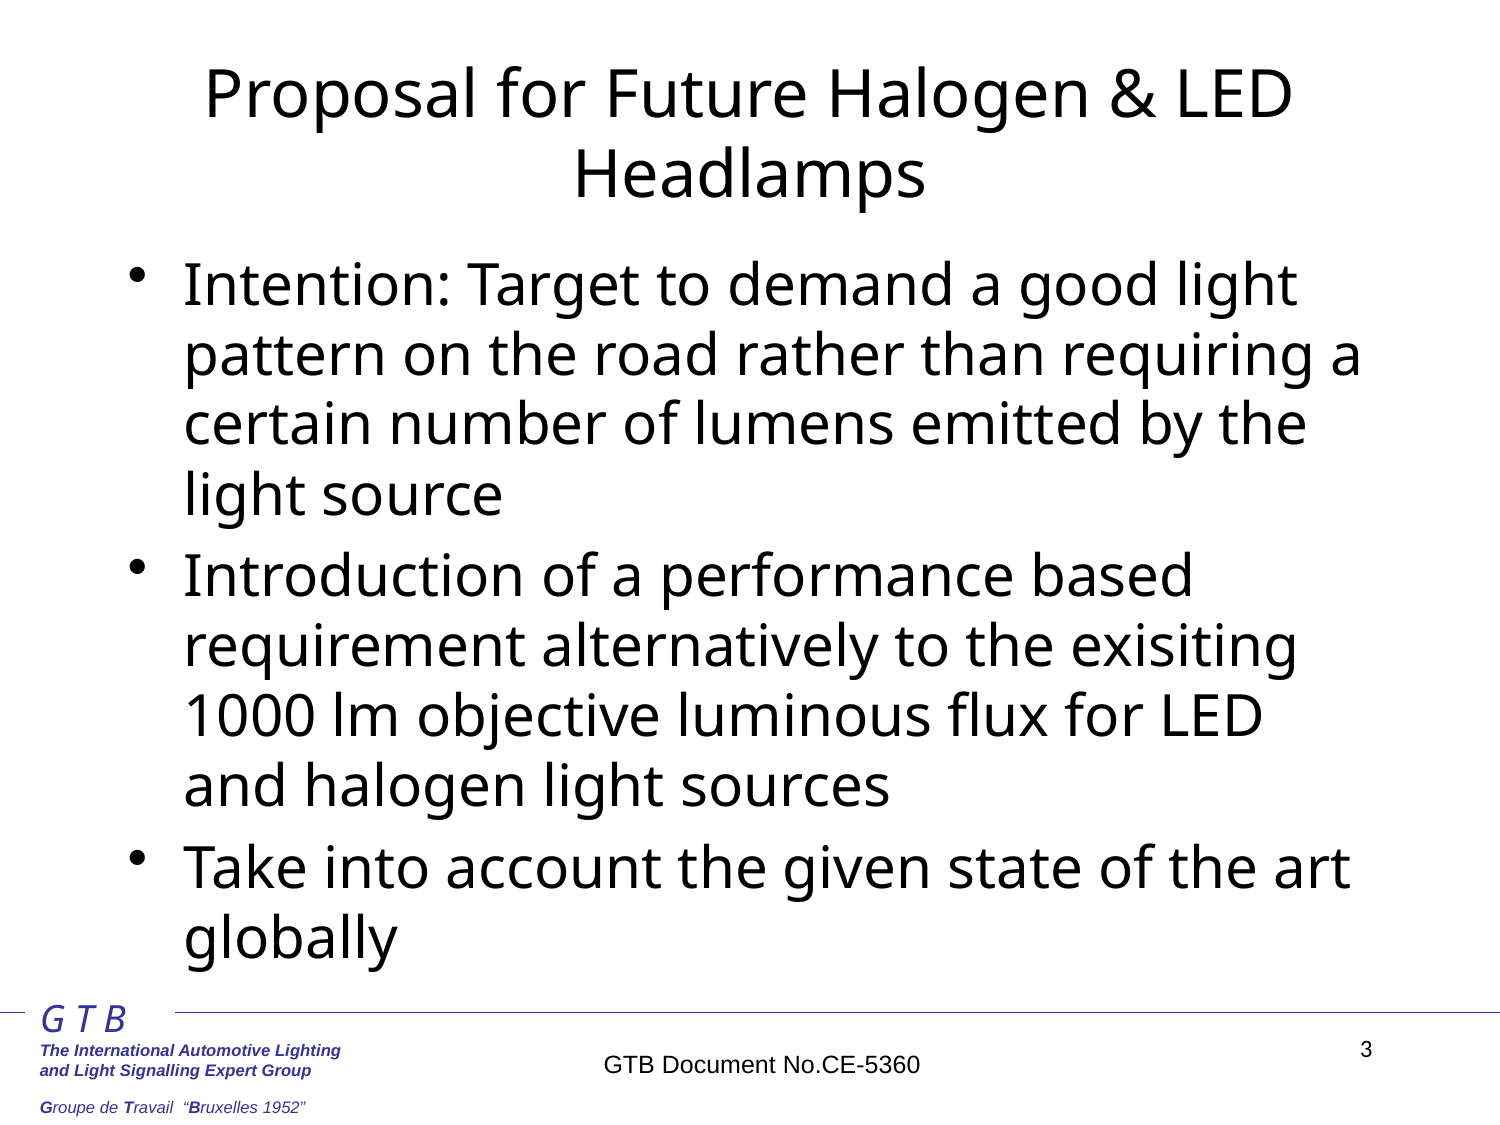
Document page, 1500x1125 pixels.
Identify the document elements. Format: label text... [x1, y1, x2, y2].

text_box GTB Document No.CE-5360 [505, 1025, 1020, 1101]
slide_number 3 [1074, 1024, 1388, 1101]
title Proposal for Future Halogen & LED Headlamps [112, 37, 1388, 226]
list Intention: Target to demand a good light pattern on the road rather than requiring a certain number of lumens emitted by the light source Introduction of a performance based requirement alternatively to the exisiting 1000 lm objective luminous flux for LED and halogen light sources Take into account the given state of the art globally [112, 238, 1388, 915]
